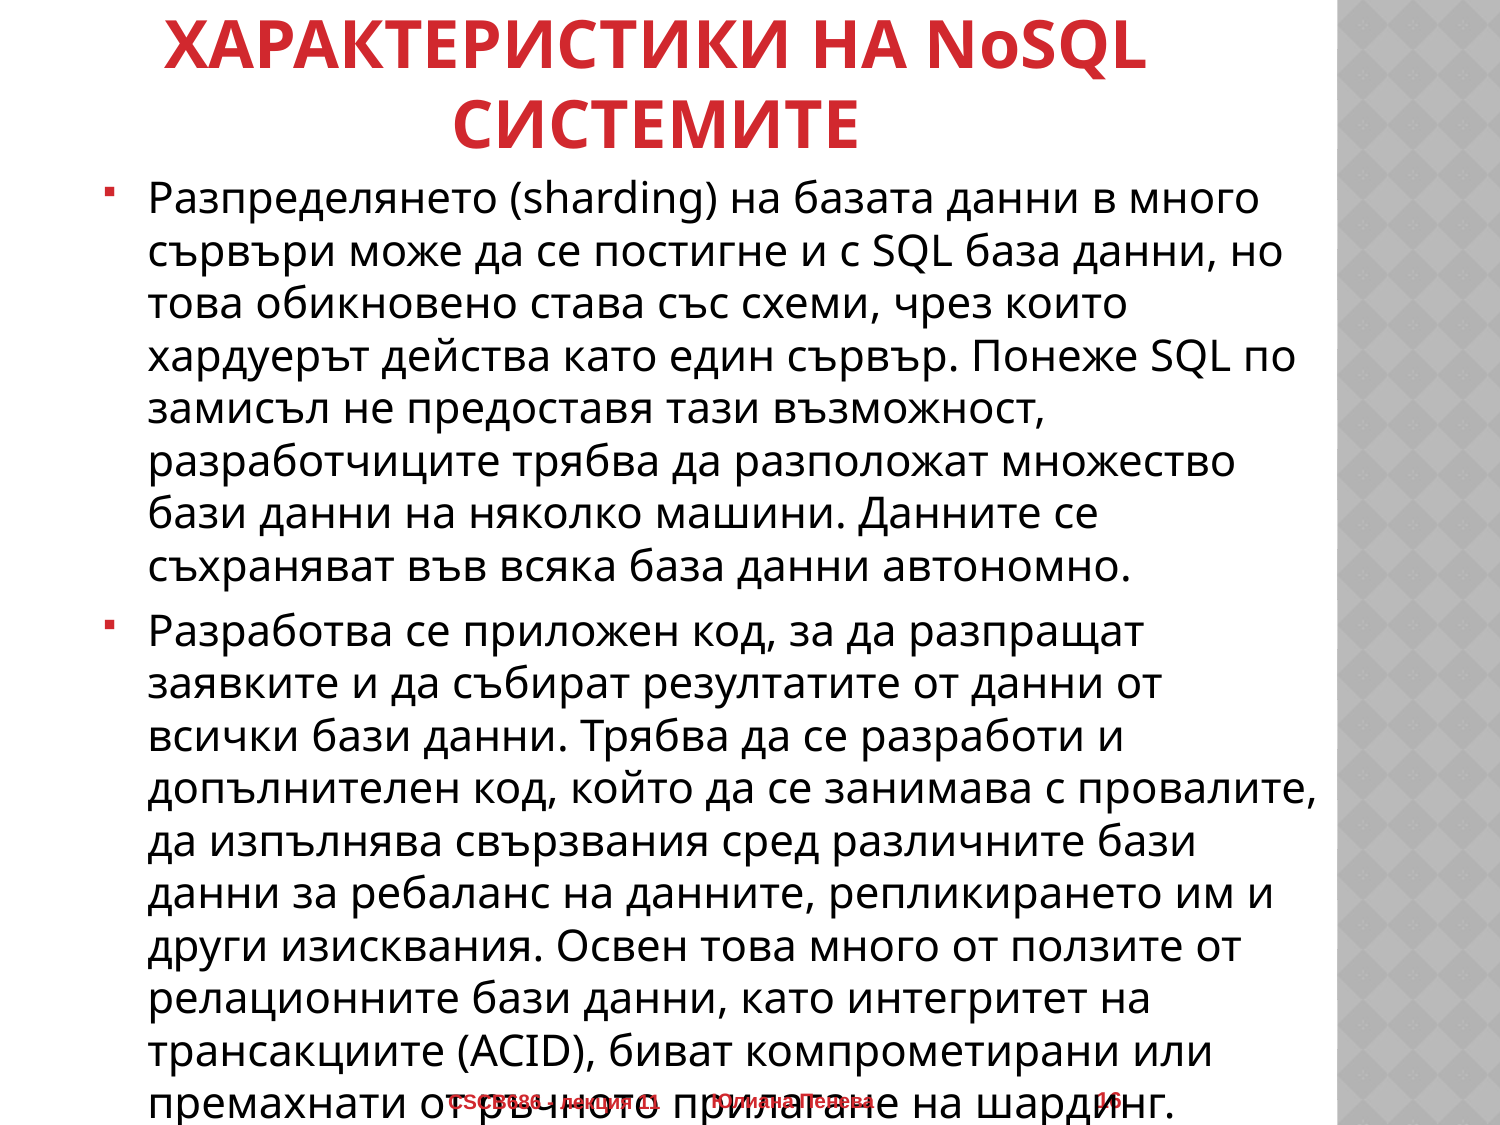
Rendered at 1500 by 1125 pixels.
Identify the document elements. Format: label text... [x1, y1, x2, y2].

footer CSCB686 - лекция 11 [75, 1075, 675, 1114]
list Разпределянето (sharding) на базата данни в много сървъри може да се постигне и с SQL база данни, но това обикновено става със схеми, чрез които хардуерът действа като един сървър. Понеже SQL по замисъл не предоставя тази възможност, разработчиците трябва да разположат множество бази данни на няколко машини. Данните се съхраняват във всяка база данни автономно. Разработва се приложен код, за да разпращат заявките и да събират резултатите от данни от всички бази данни. Трябва да се разработи и допълнителен код, който да се занимава с провалите, да изпълнява свързвания сред различните бази данни за ребаланс на данните, репликирането им и други изисквания. Освен това много от ползите от релационните бази данни, като интегритет на трансакциите (ACID), биват компрометирани или премахнати от ръчното прилагане на шардинг. [87, 162, 1338, 1063]
slide_number 16 [1025, 1075, 1122, 1113]
slide_number Юлиана Пенева [696, 1075, 1025, 1113]
title Характеристики на NoSQL системите [62, 0, 1250, 163]
